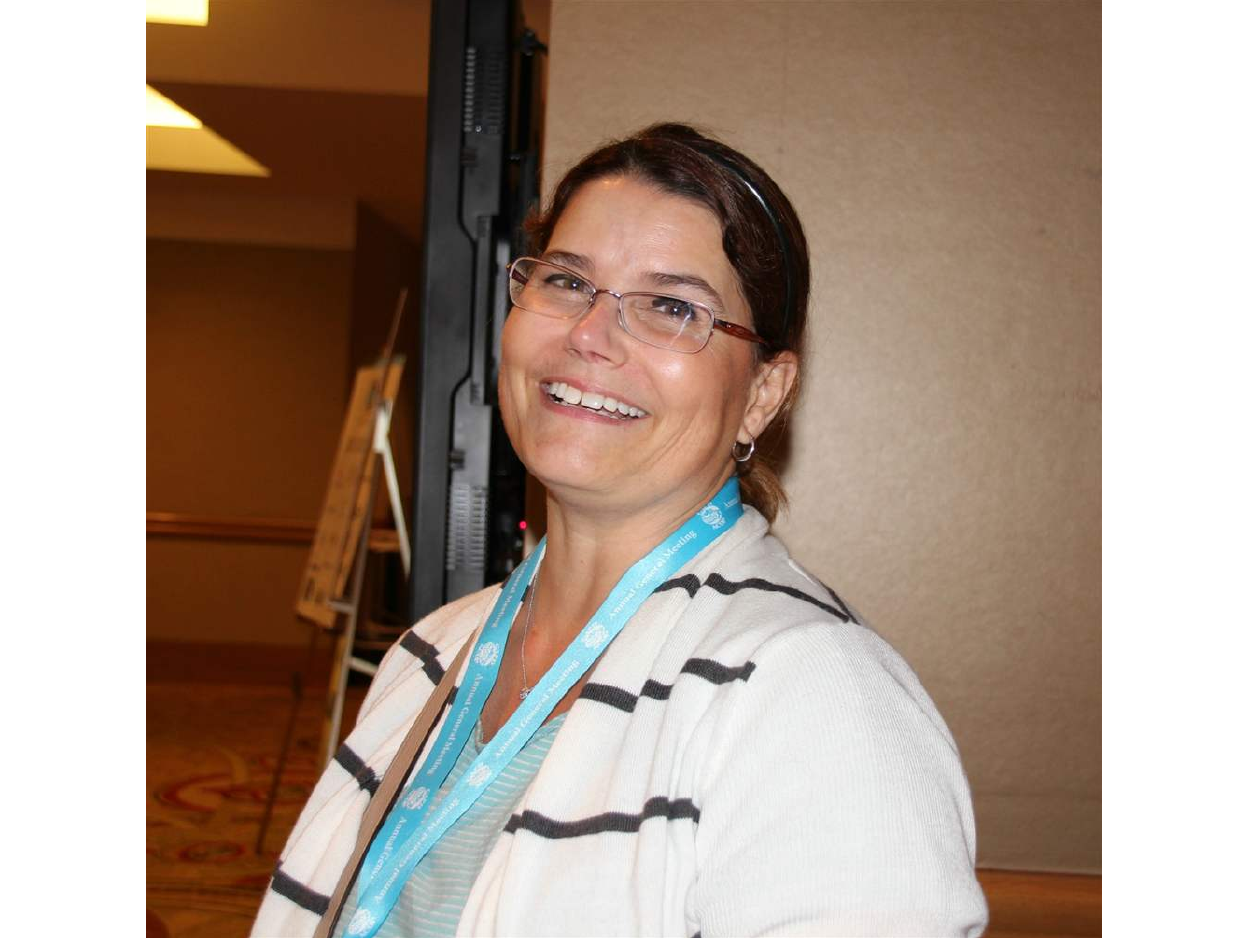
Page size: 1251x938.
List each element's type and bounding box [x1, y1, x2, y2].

picture [146, 0, 1102, 938]
